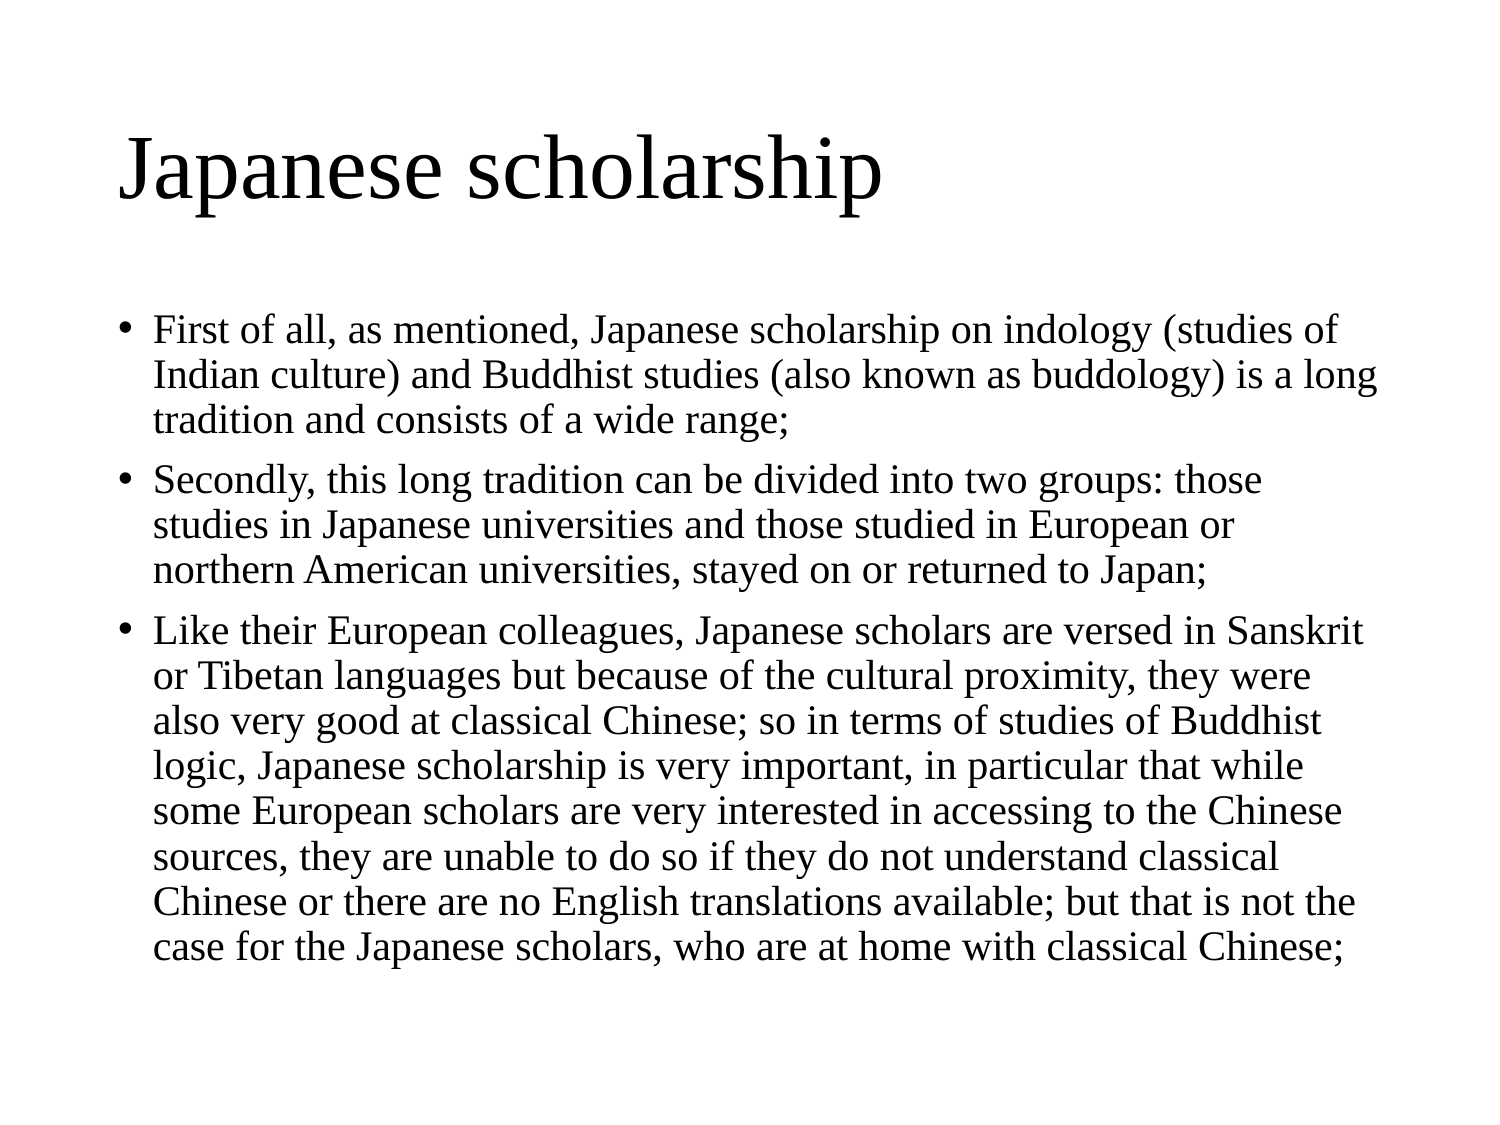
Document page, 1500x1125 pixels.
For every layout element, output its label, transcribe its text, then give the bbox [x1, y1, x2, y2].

list First of all, as mentioned, Japanese scholarship on indology (studies of Indian culture) and Buddhist studies (also known as buddology) is a long tradition and consists of a wide range; Secondly, this long tradition can be divided into two groups: those studies in Japanese universities and those studied in European or northern American universities, stayed on or returned to Japan; Like their European colleagues, Japanese scholars are versed in Sanskrit or Tibetan languages but because of the cultural proximity, they were also very good at classical Chinese; so in terms of studies of Buddhist logic, Japanese scholarship is very important, in particular that while some European scholars are very interested in accessing to the Chinese sources, they are unable to do so if they do not understand classical Chinese or there are no English translations available; but that is not the case for the Japanese scholars, who are at home with classical Chinese; [103, 299, 1397, 1014]
title Japanese scholarship [103, 59, 1397, 278]
